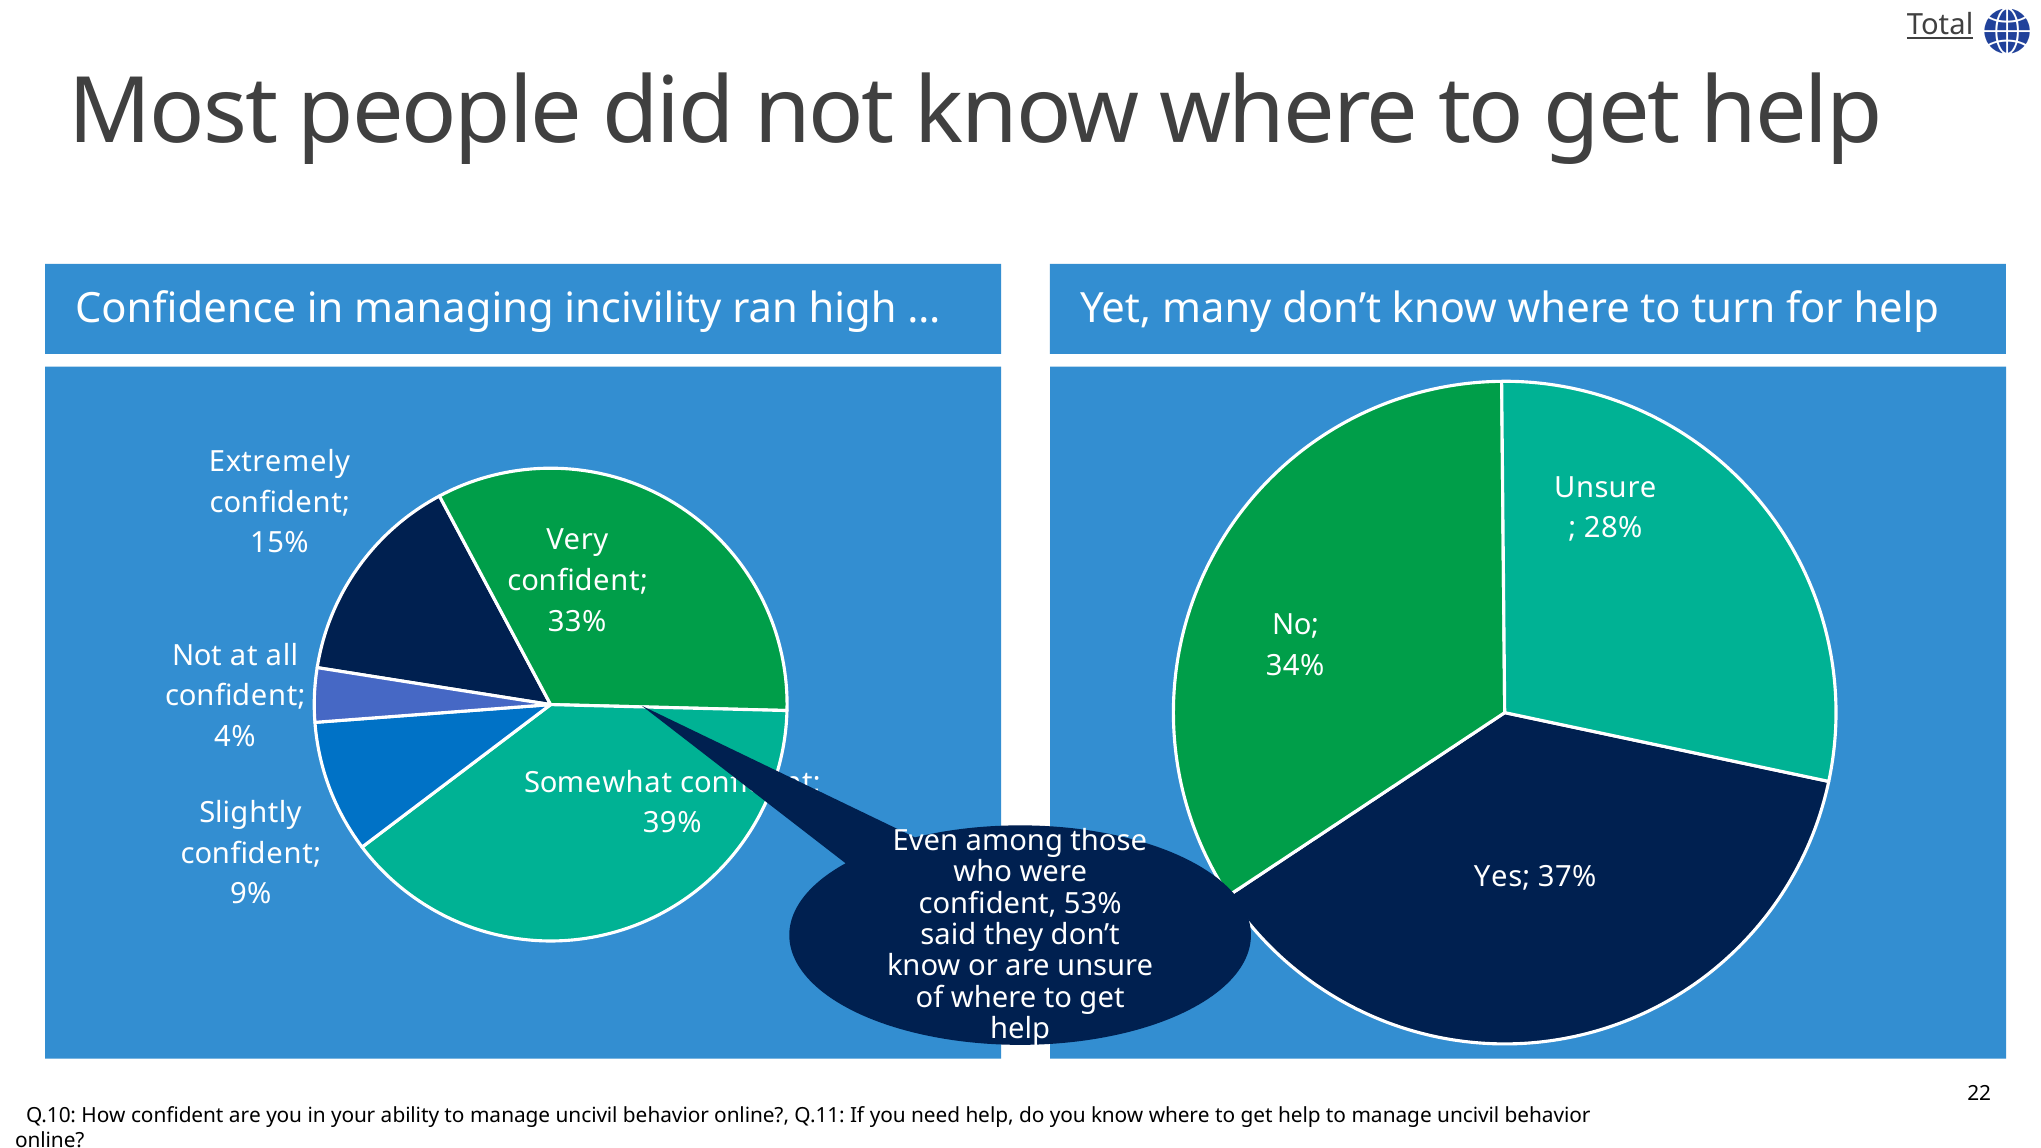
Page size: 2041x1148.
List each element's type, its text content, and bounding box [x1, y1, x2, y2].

text_box Q.10: How confident are you in your ability to manage uncivil behavior online?, Q.11: If you need help, do you know where to get help to manage uncivil behavior online? [0, 1093, 1657, 1148]
slide_number 22 [1530, 1063, 2007, 1125]
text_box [44, 366, 2007, 1059]
text_box Confidence in managing incivility ran high … [45, 263, 1002, 354]
title Most people did not know where to get help [45, 48, 1996, 199]
text_box Yet, many don’t know where to turn for help [1049, 263, 2006, 354]
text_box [1878, 0, 2030, 75]
